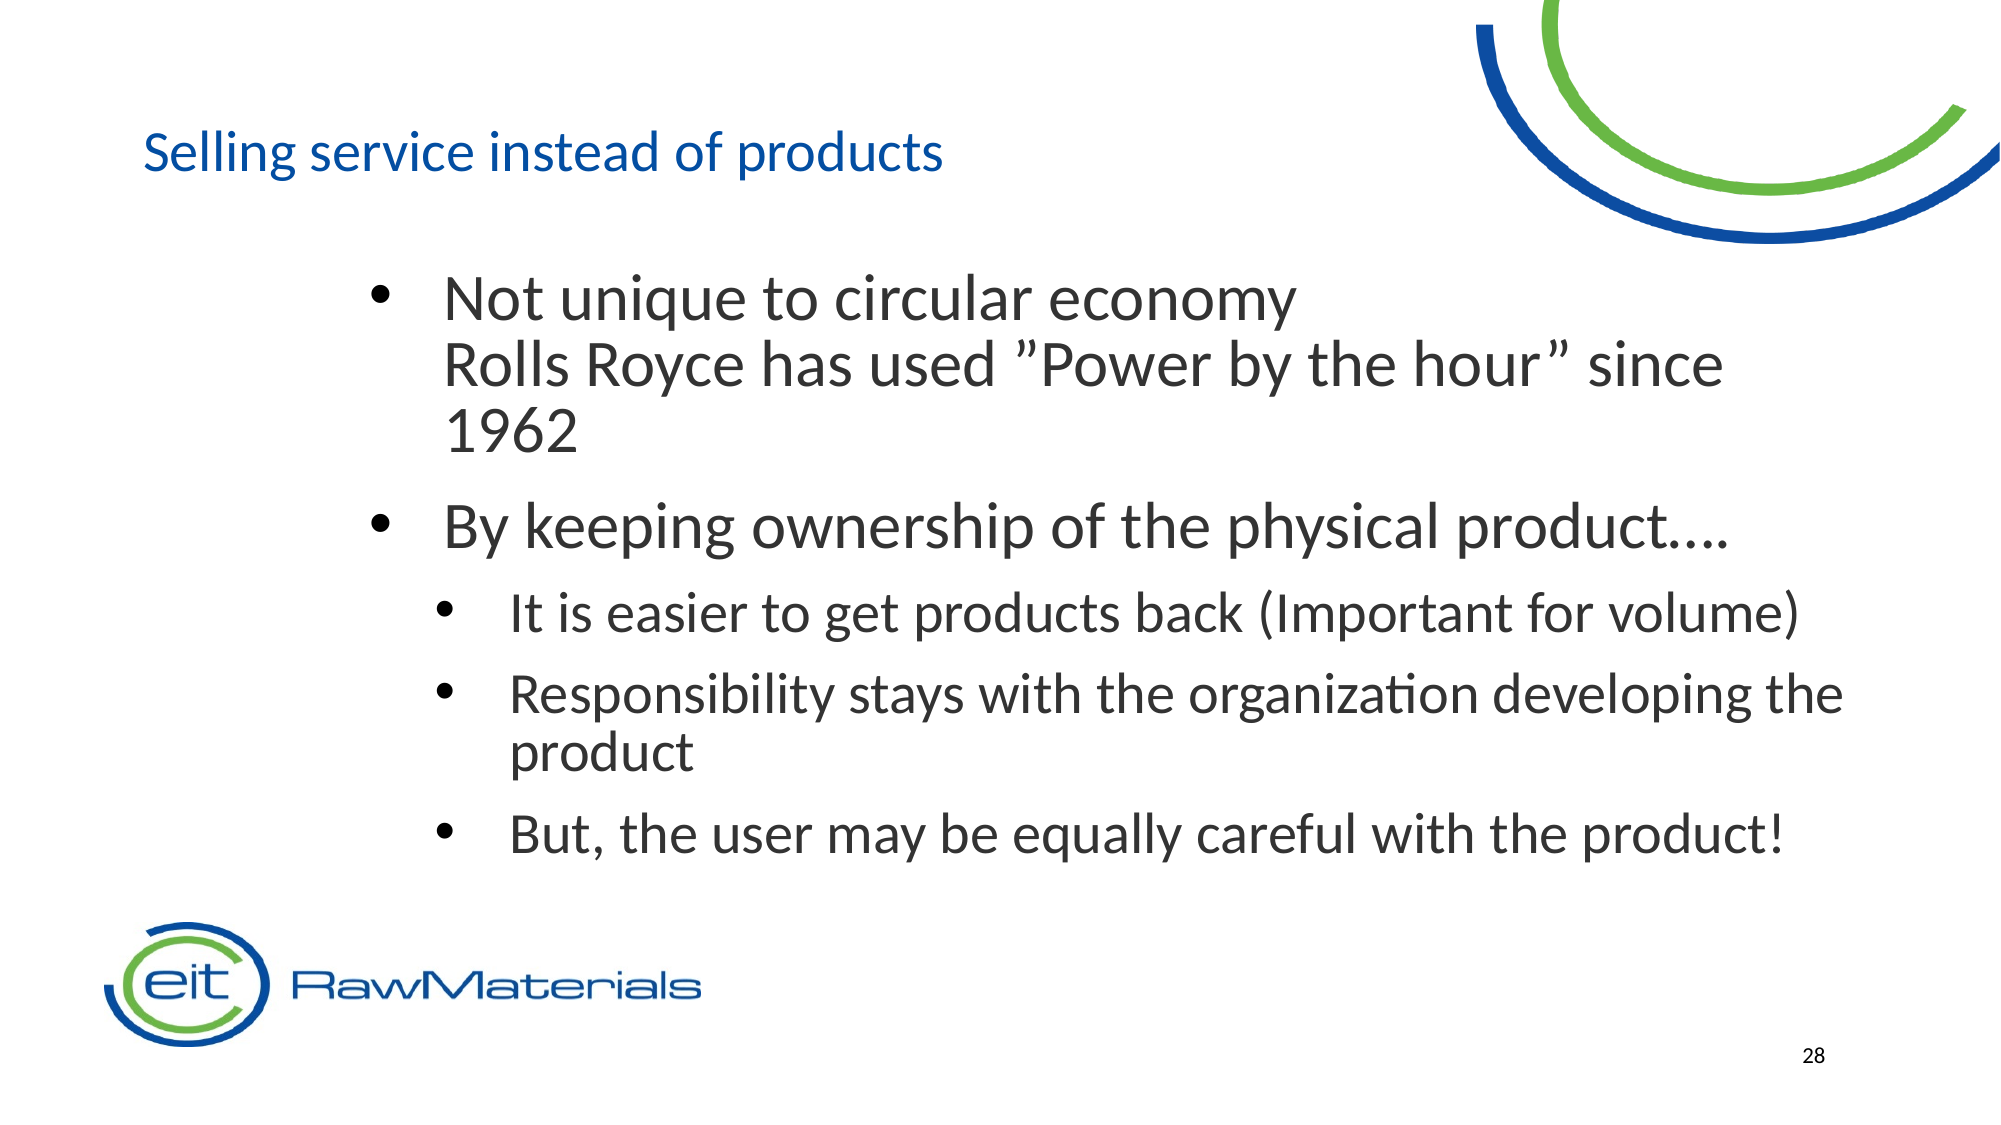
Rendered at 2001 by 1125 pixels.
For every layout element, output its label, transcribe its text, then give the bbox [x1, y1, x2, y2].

list Not unique to circular economy Rolls Royce has used ”Power by the hour” since 1962 By keeping ownership of the physical product…. It is easier to get products back (Important for volume) Responsibility stays with the organization developing the product But, the user may be equally careful with the product! [354, 259, 1872, 929]
picture [1476, 0, 2000, 244]
title Selling service instead of products [143, 99, 1660, 210]
slide_number 28 [1787, 1033, 1904, 1094]
picture [104, 922, 701, 1047]
